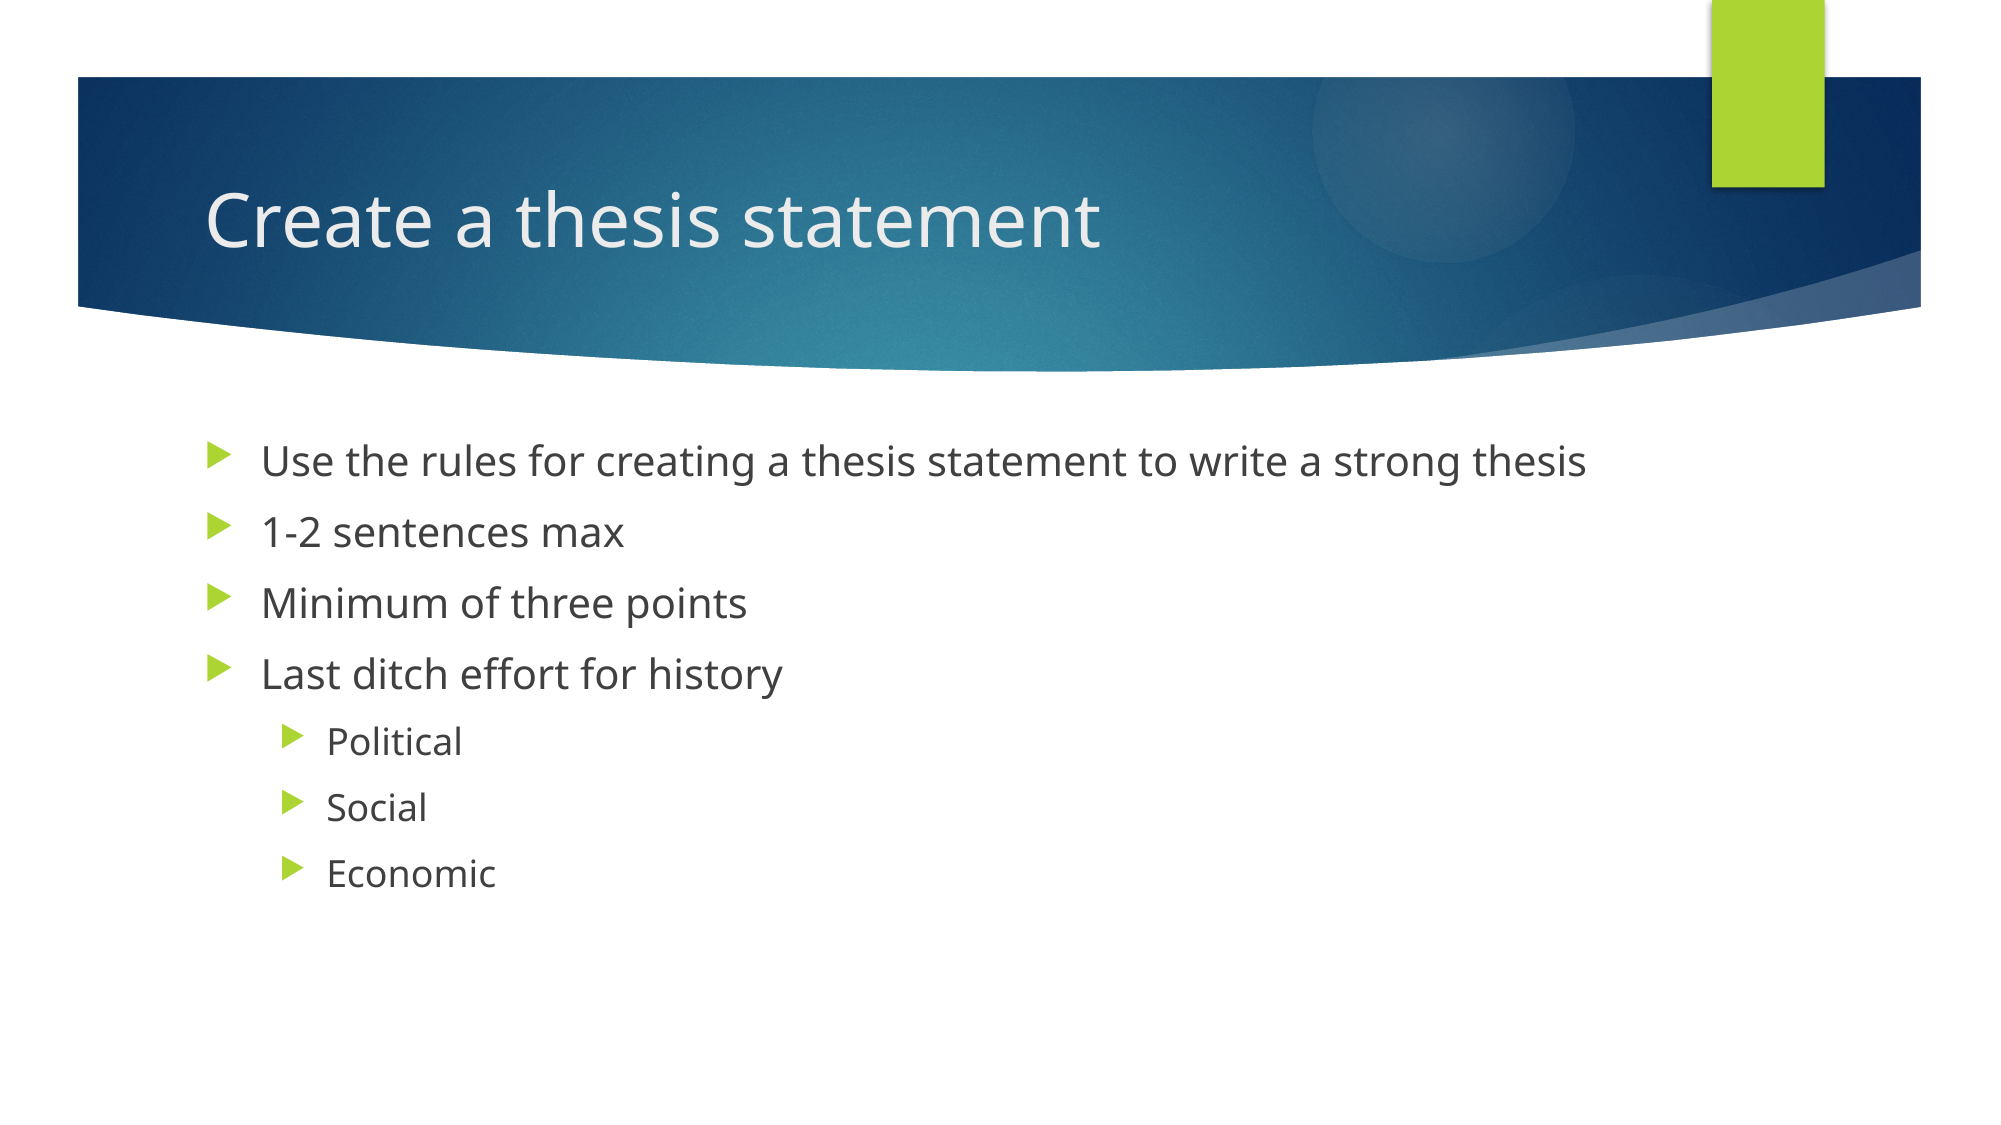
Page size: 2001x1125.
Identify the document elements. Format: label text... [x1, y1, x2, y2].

list Use the rules for creating a thesis statement to write a strong thesis 1-2 sentences max Minimum of three points Last ditch effort for history Political Social Economic [189, 427, 1627, 988]
title Create a thesis statement [189, 159, 1627, 276]
